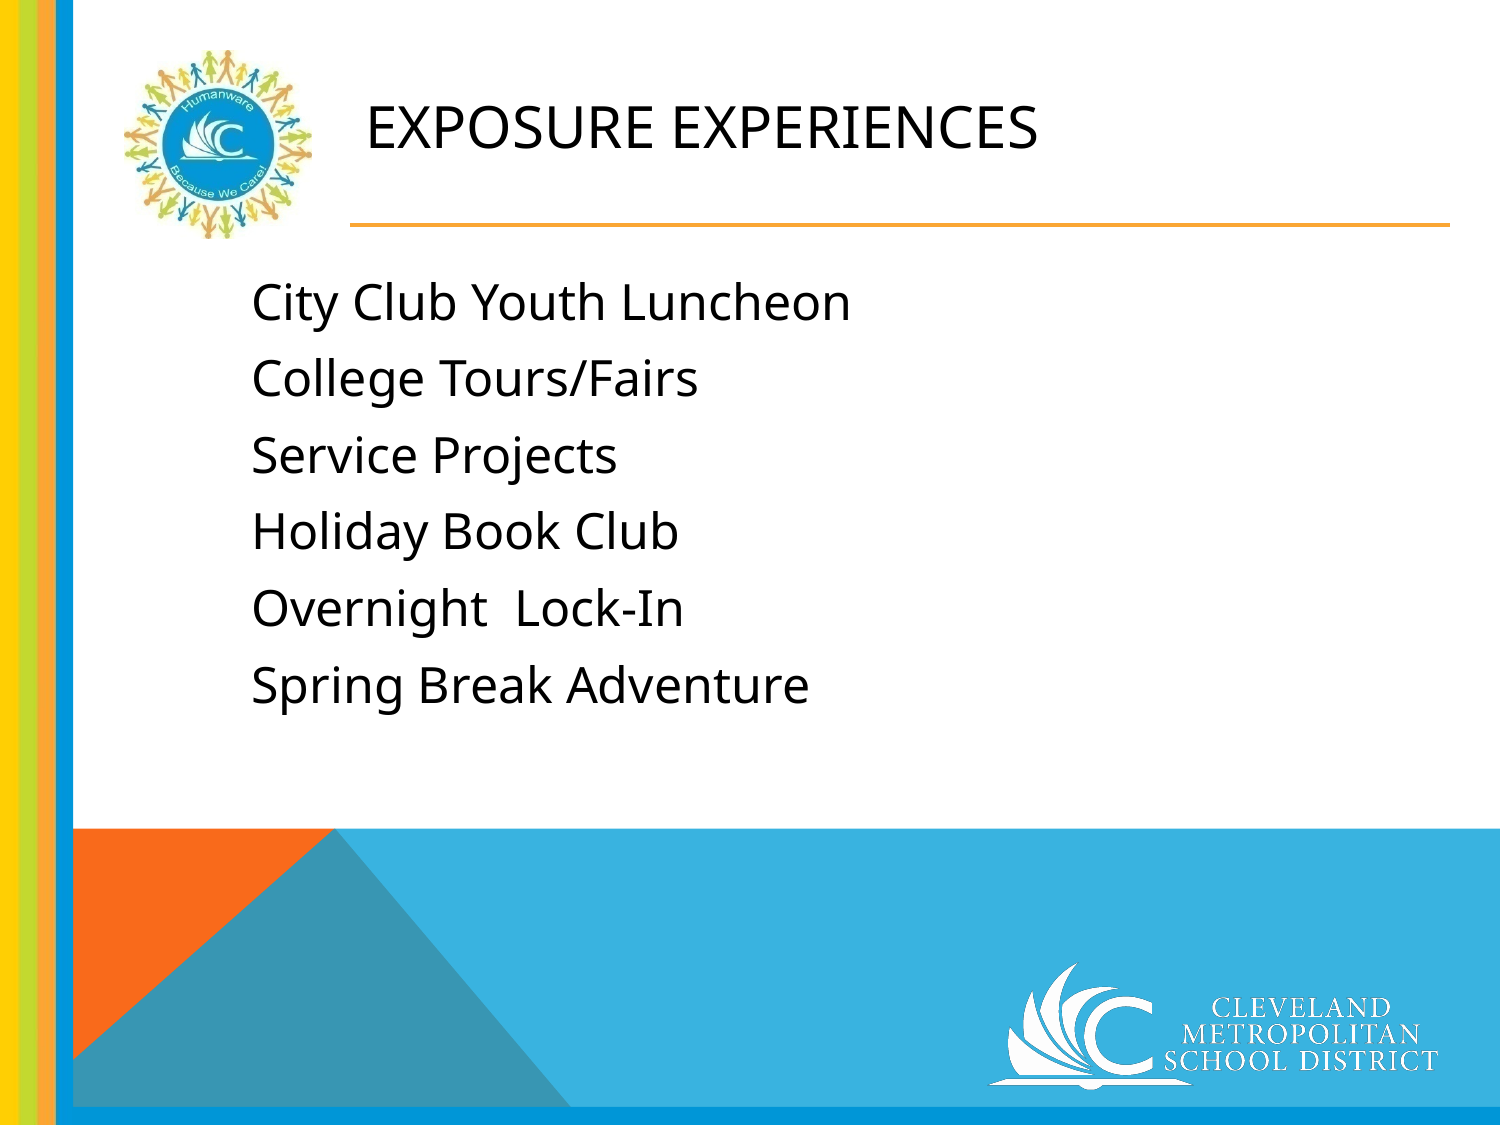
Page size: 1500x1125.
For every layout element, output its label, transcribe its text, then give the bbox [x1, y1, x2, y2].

picture [124, 50, 312, 239]
picture [987, 962, 1438, 1090]
picture [0, 0, 57, 1125]
title EXPOSURE experiences [350, 37, 1450, 213]
list City Club Youth Luncheon College Tours/Fairs Service Projects Holiday Book Club Overnight Lock-In Spring Break Adventure [179, 262, 1500, 788]
